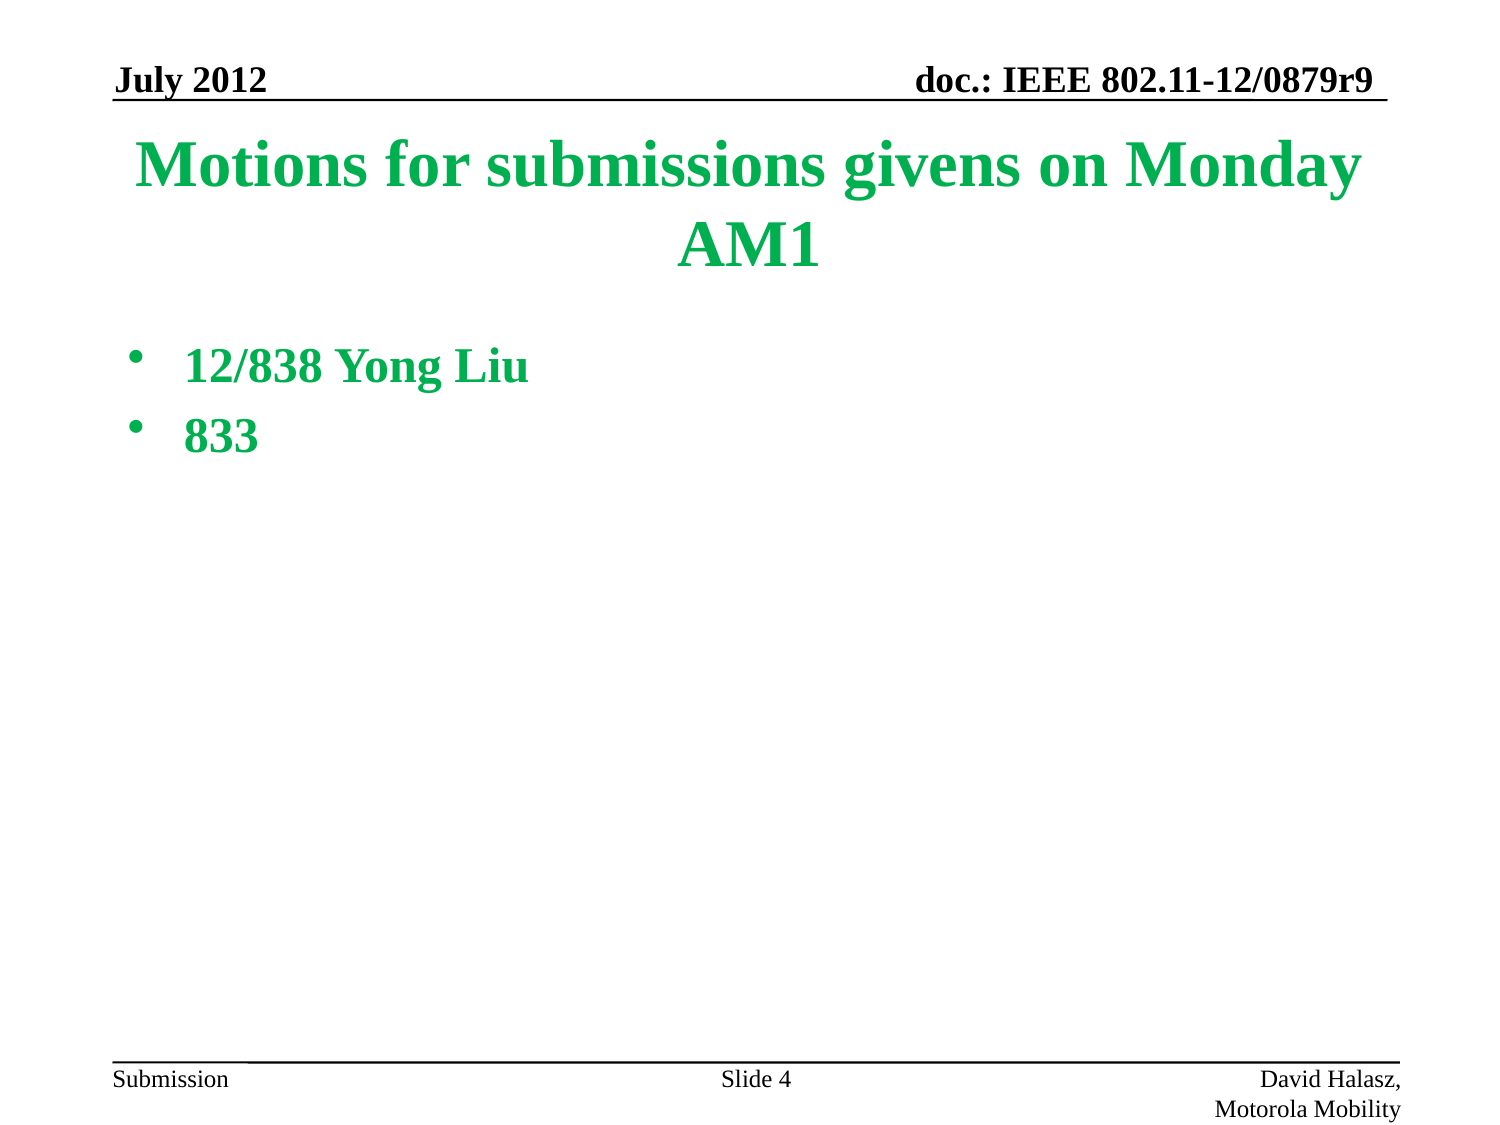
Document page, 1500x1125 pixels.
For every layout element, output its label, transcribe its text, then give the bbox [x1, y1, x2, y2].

list 12/838 Yong Liu 833 [112, 324, 1388, 1001]
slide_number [114, 54, 333, 101]
footer David Halasz, Motorola Mobility [1185, 1061, 1402, 1093]
slide_number Slide 4 [712, 1061, 800, 1093]
title Motions for submissions givens on Monday AM1 [112, 112, 1388, 288]
